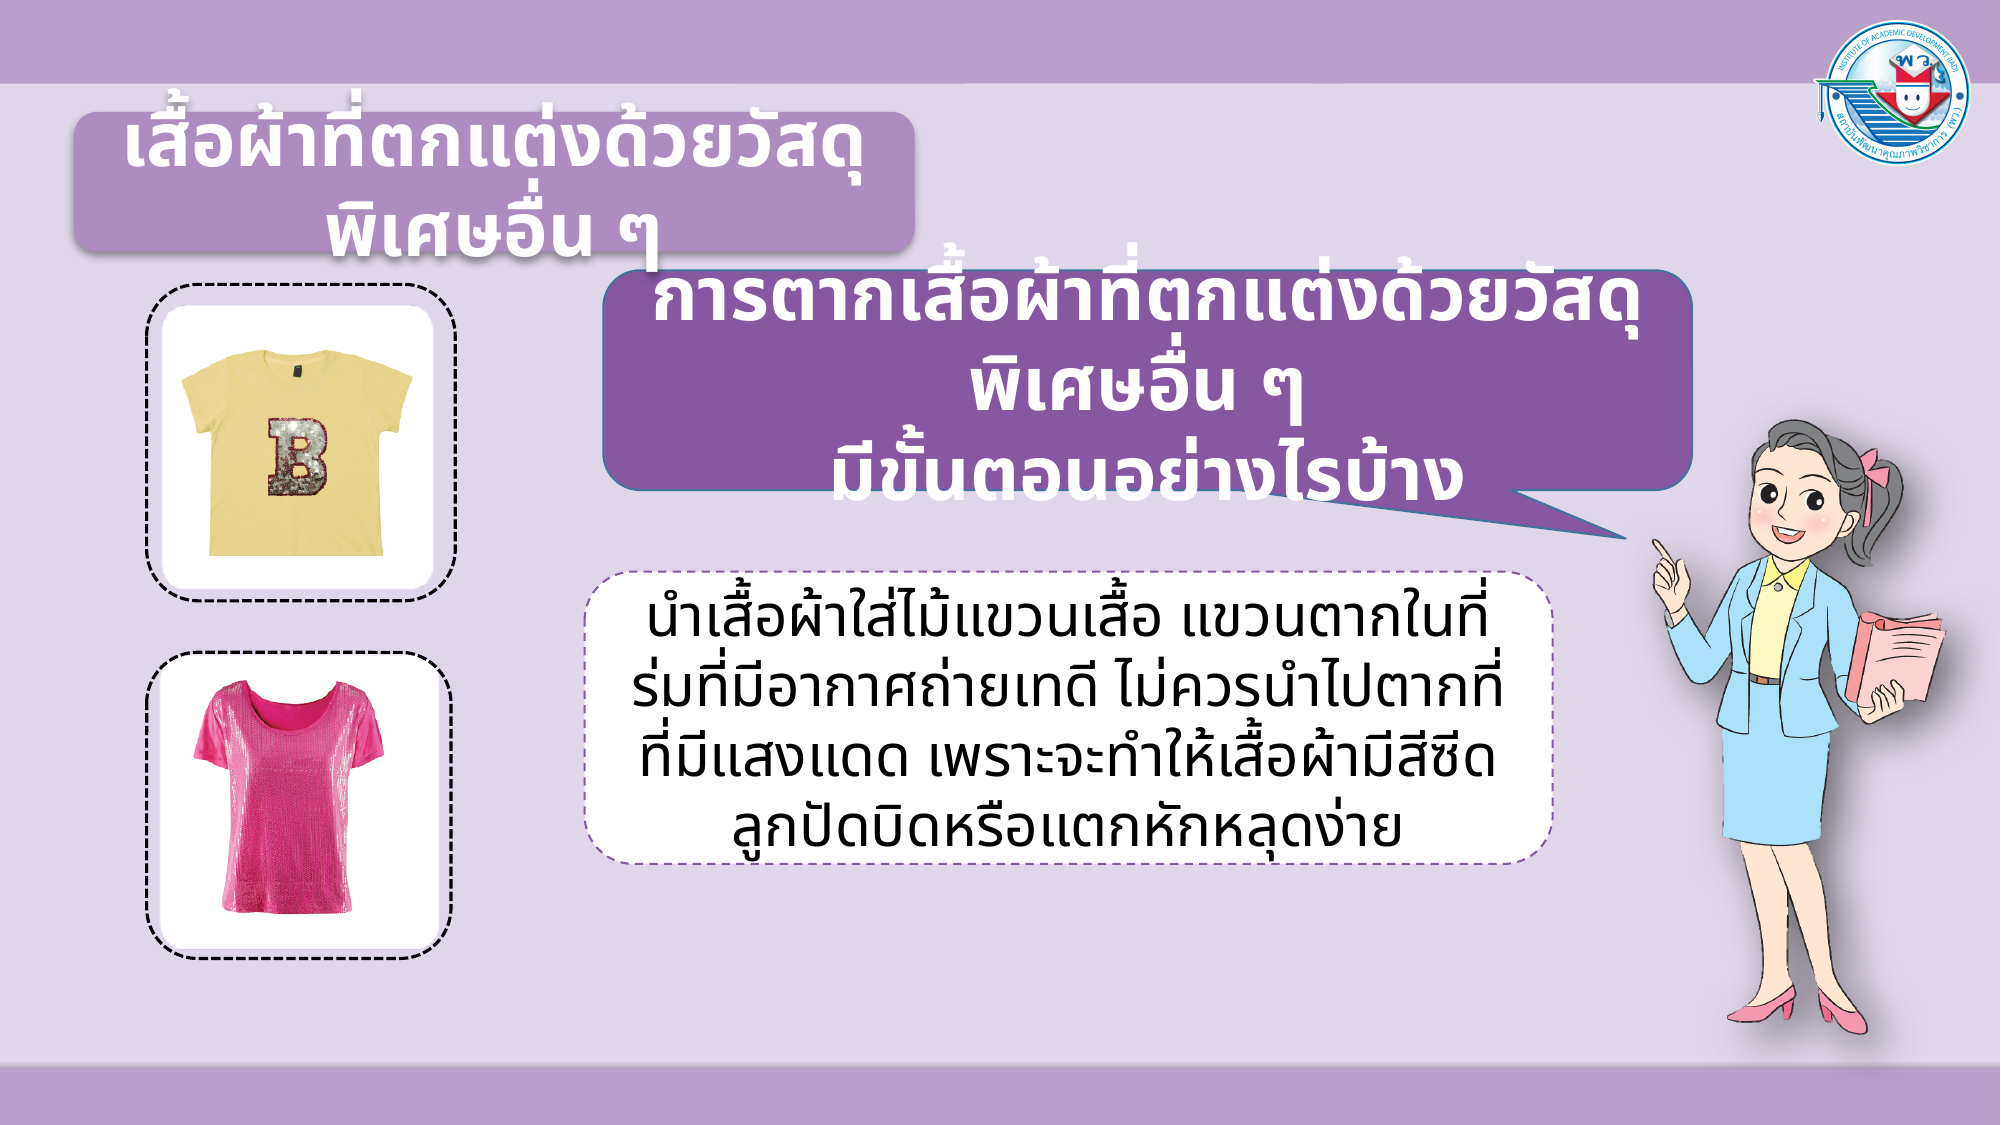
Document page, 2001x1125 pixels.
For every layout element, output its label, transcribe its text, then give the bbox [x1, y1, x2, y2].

picture [1651, 418, 1947, 1035]
text_box นำเสื้อผ้าใส่ไม้แขวนเสื้อ แขวนตากในที่ร่มที่มีอากาศถ่ายเทดี ไม่ควรนำไปตากที่ที่มีแสงแดด เพราะจะทำให้เสื้อผ้ามีสีซีด ลูกปัดบิดหรือแตกหักหลุดง่าย [583, 570, 1554, 865]
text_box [0, 0, 2000, 83]
text_box [0, 1068, 2000, 1125]
picture [1813, 20, 1971, 166]
picture [146, 652, 451, 959]
text_box เสื้อผ้าที่ตกแต่งด้วยวัสดุพิเศษอื่น ๆ [72, 110, 916, 253]
text_box การตากเสื้อผ้าที่ตกแต่งด้วยวัสดุพิเศษอื่น ๆ มีขั้นตอนอย่างไรบ้าง [602, 269, 1694, 540]
picture [146, 284, 456, 601]
